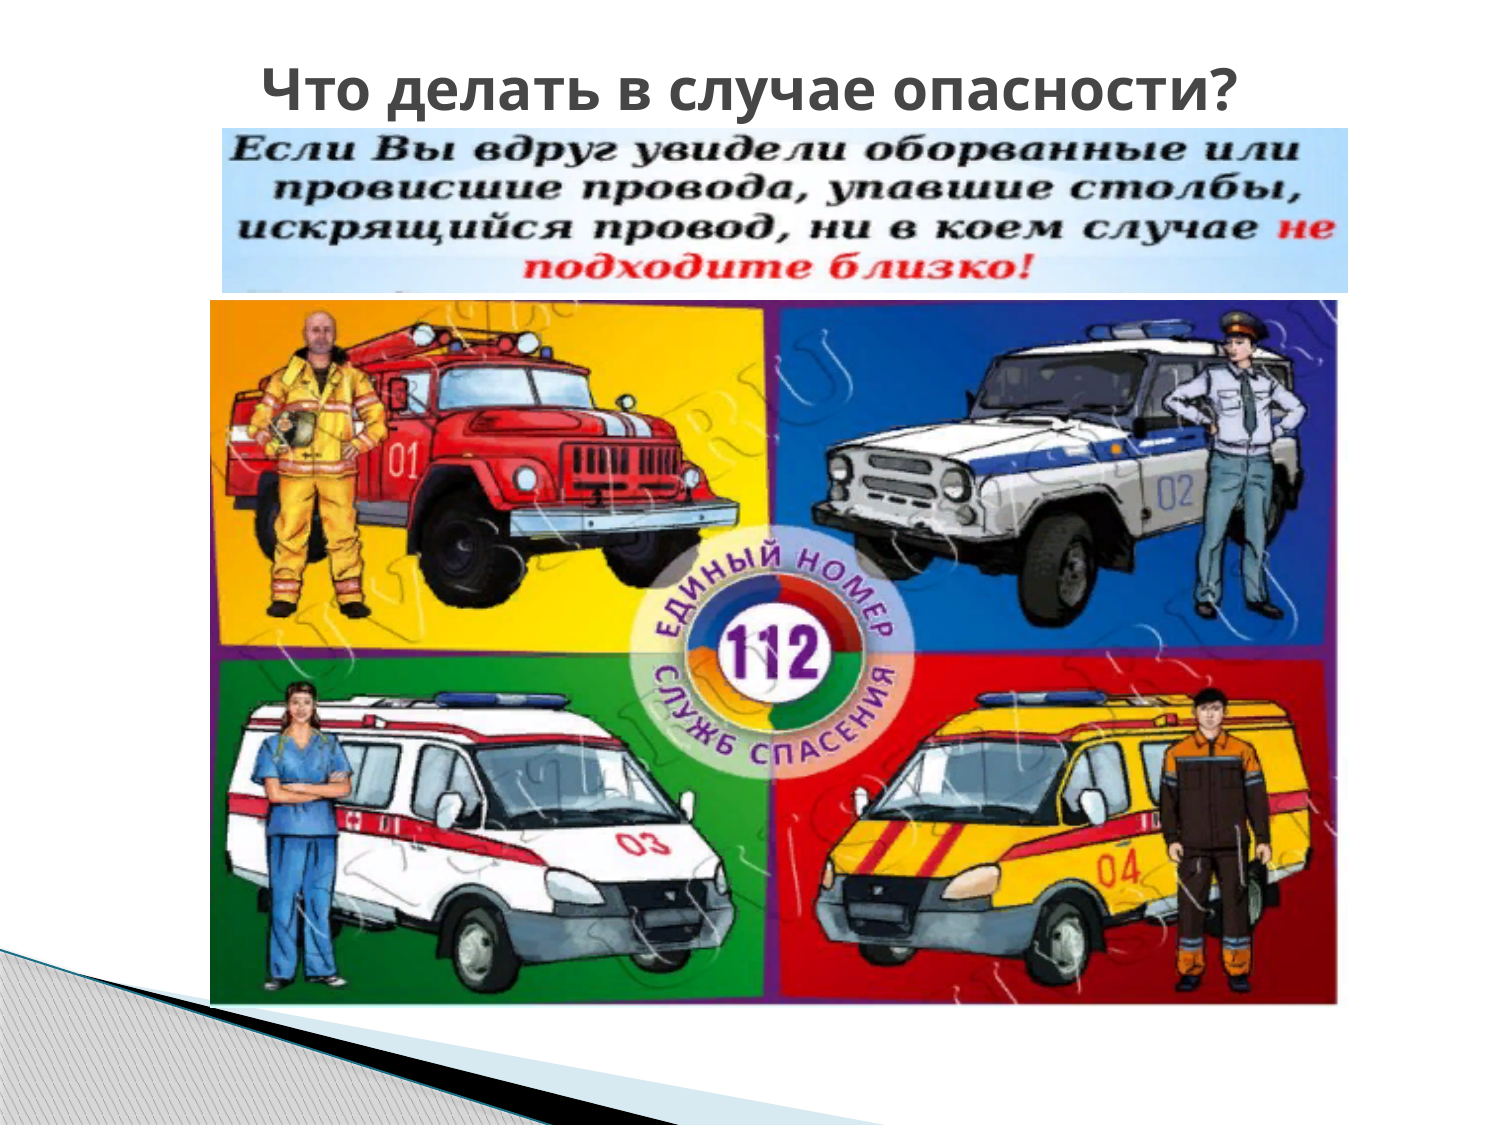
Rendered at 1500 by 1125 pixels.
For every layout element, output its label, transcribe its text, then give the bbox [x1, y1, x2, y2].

picture [222, 128, 1348, 294]
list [210, 300, 1348, 1009]
title Что делать в случае опасности? [75, 45, 1425, 270]
